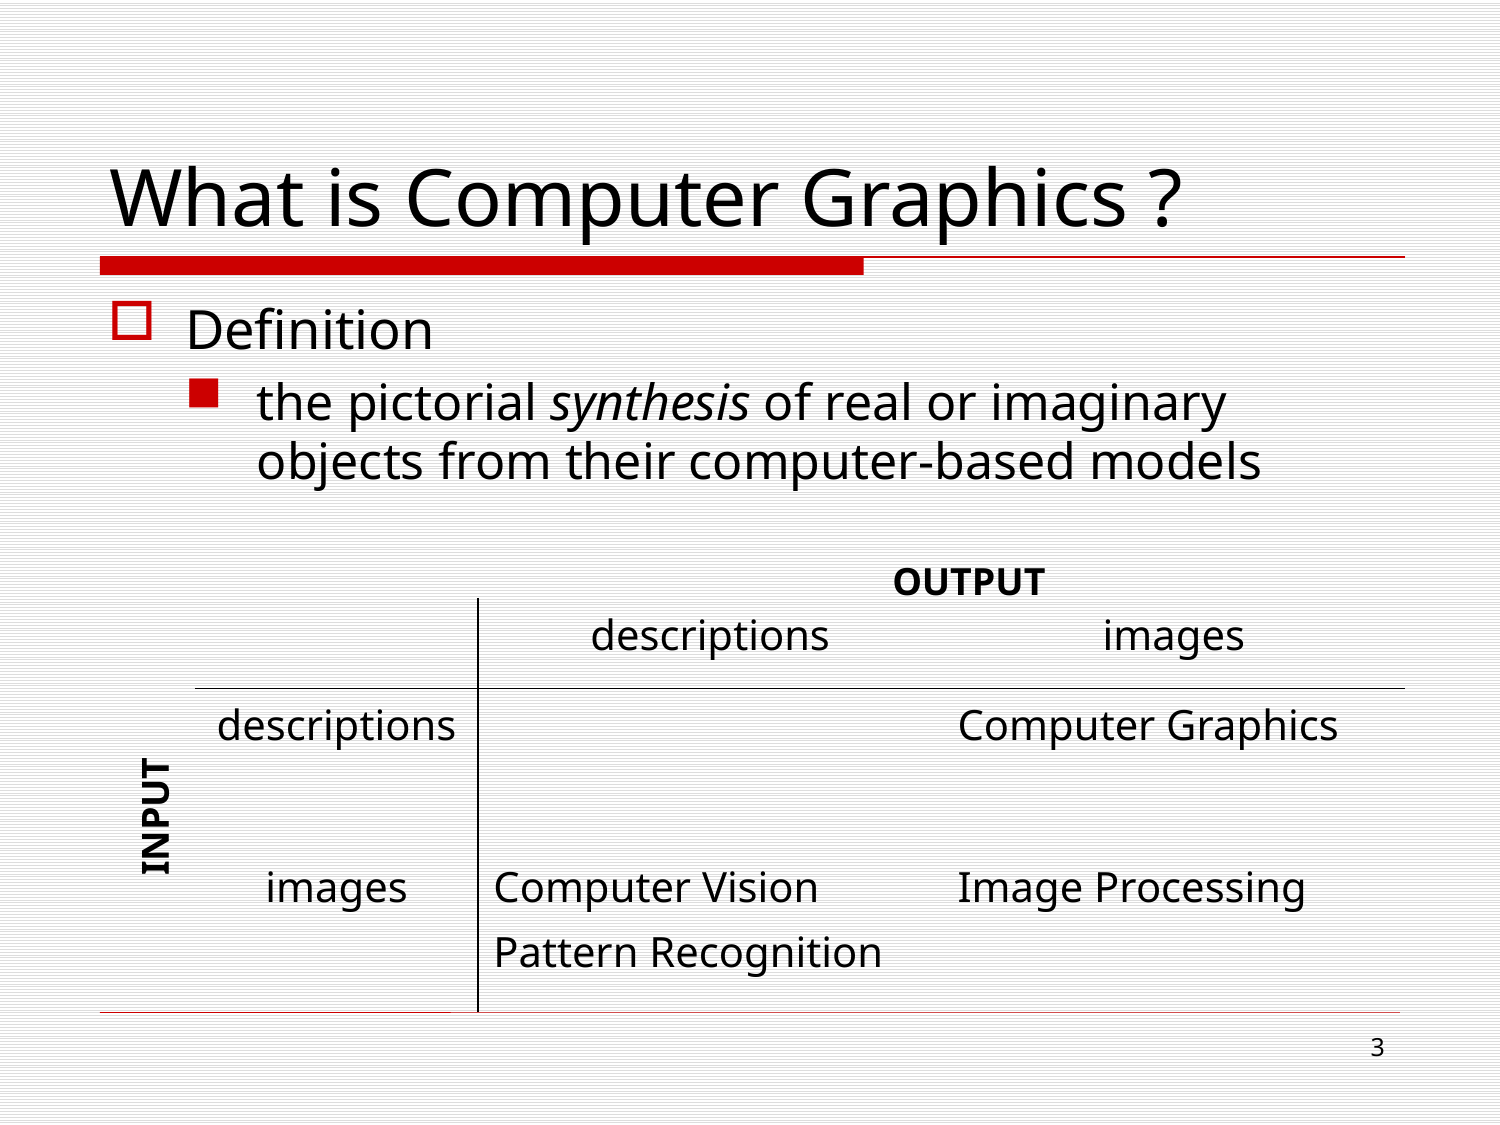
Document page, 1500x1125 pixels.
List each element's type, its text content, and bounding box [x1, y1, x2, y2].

table_cell Computer Vision Pattern Recognition [479, 850, 942, 1012]
table_cell [479, 689, 942, 850]
slide_number 2 [1074, 1024, 1401, 1103]
table_cell images [195, 850, 477, 1012]
table_cell Computer Graphics [942, 689, 1405, 850]
text_box OUTPUT [877, 550, 1061, 611]
table_cell descriptions [195, 689, 477, 850]
title What is Computer Graphics ? [94, 50, 1407, 250]
text_box INPUT [124, 739, 200, 891]
table_cell Image Processing [942, 850, 1405, 1012]
list Definition the pictorial synthesis of real or imaginary objects from their computer-based models [92, 287, 1406, 625]
table_header images [942, 598, 1405, 688]
table_header descriptions [479, 598, 942, 688]
table_header [195, 598, 477, 688]
